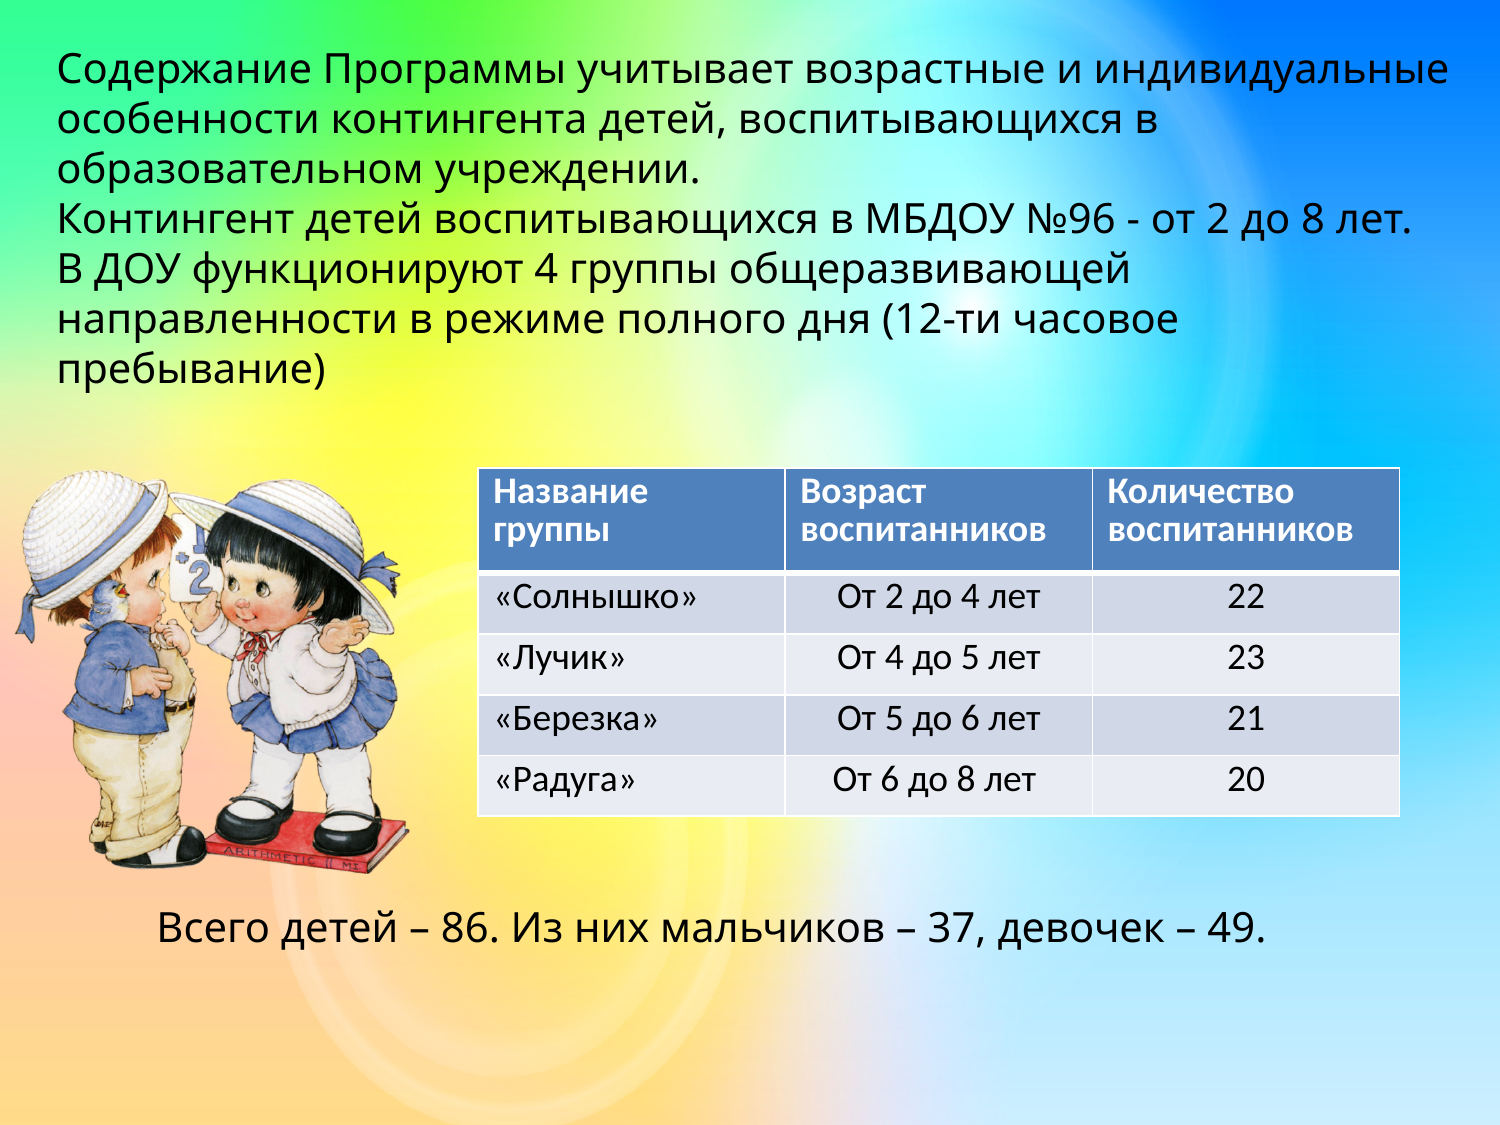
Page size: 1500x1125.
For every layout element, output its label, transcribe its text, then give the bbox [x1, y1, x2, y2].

text_box Содержание Программы учитывает возрастные и индивидуальные особенности контингента детей, воспитывающихся в образовательном учреждении. Контингент детей воспитывающихся в МБДОУ №96 - от 2 до 8 лет. В ДОУ функционируют 4 группы общеразвивающей направленности в режиме полного дня (12-ти часовое пребывание) [41, 34, 1465, 700]
table_cell «Лучик» [479, 635, 784, 694]
table_cell От 6 до 8 лет [786, 756, 1092, 815]
table_cell «Березка» [479, 696, 784, 755]
table_cell От 5 до 6 лет [786, 696, 1092, 755]
table_cell 20 [1093, 756, 1399, 815]
table_cell От 4 до 5 лет [786, 635, 1092, 694]
text_box Всего детей – 86. Из них мальчиков – 37, девочек – 49. [141, 893, 1282, 958]
table_header Название группы [479, 469, 784, 570]
table_cell «Радуга» [479, 756, 784, 815]
table_cell От 2 до 4 лет [786, 576, 1092, 633]
table_cell 21 [1093, 696, 1399, 755]
table_cell 23 [1093, 635, 1399, 694]
picture [0, 0, 1500, 1125]
table_header Возраст воспитанников [786, 469, 1092, 570]
table_cell «Солнышко» [479, 576, 784, 633]
table_cell 22 [1093, 576, 1399, 633]
table_header Количество воспитанников [1093, 469, 1399, 570]
